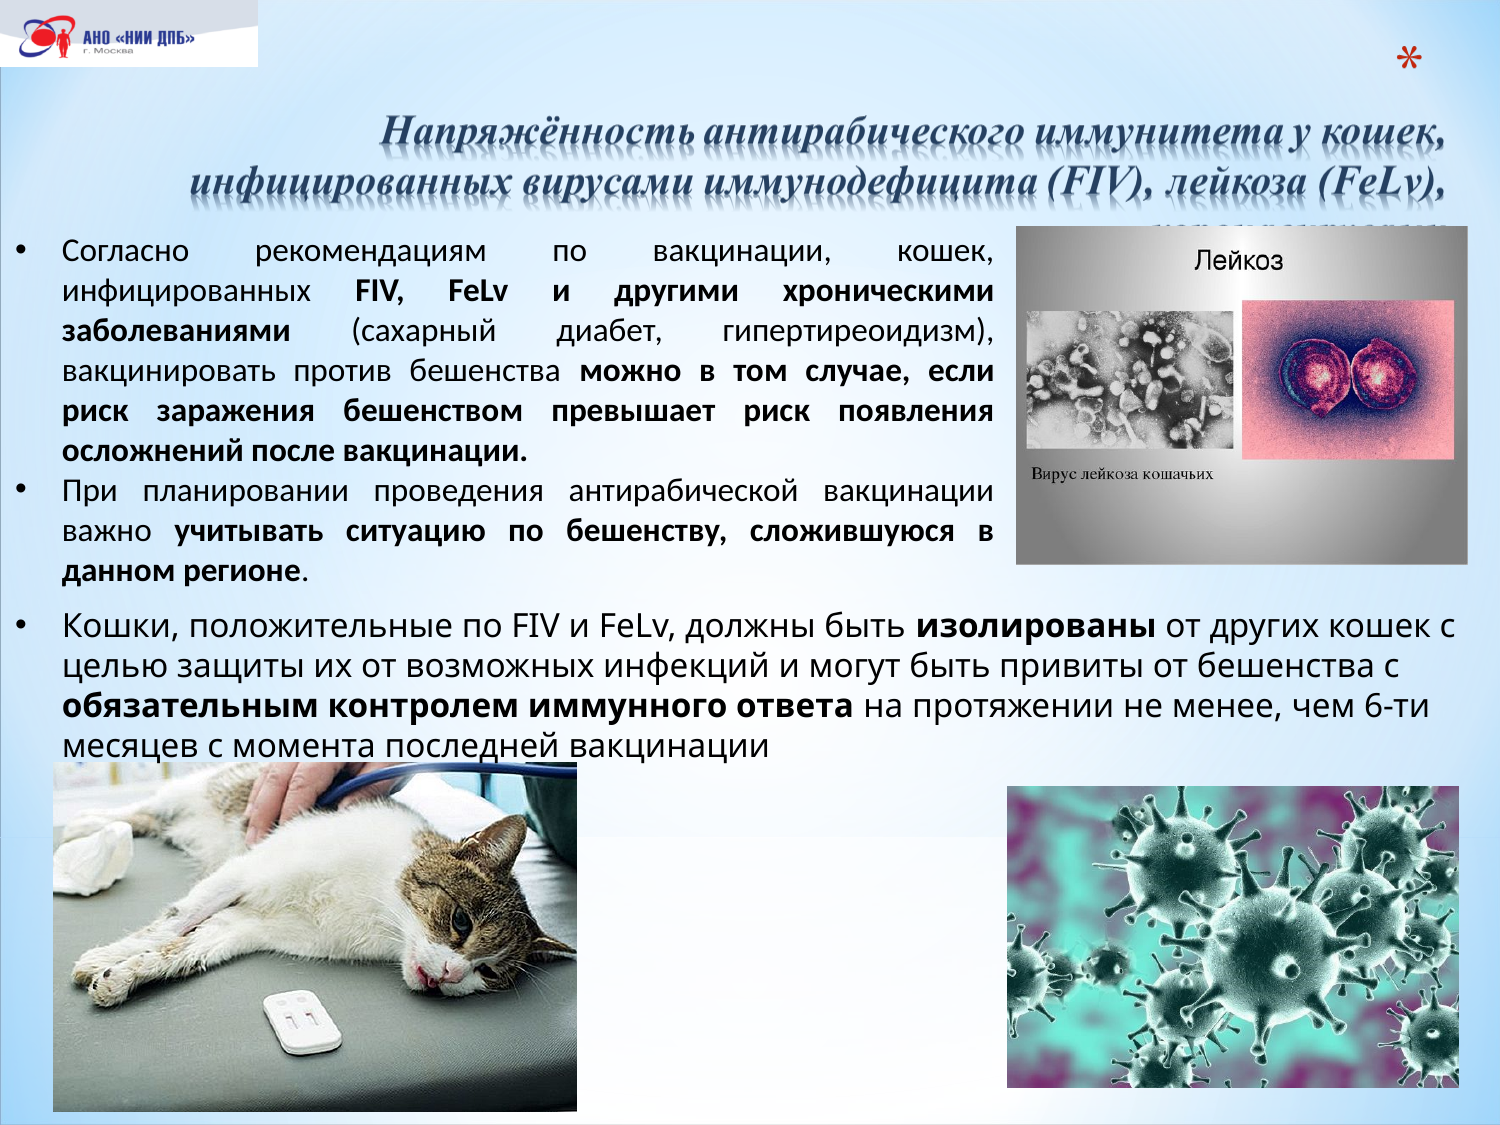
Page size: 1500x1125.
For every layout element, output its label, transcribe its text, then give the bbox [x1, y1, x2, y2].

text_box Кошки, положительные по FIV и FeLv, должны быть изолированы от других кошек с целью защиты их от возможных инфекций и могут быть привиты от бешенства с обязательным контролем иммунного ответа на протяжении не менее, чем 6-ти месяцев с момента последней вакцинации [7, 596, 1493, 772]
text_box Согласно рекомендациям по вакцинации, кошек, инфицированных FIV, FeLv и другими хроническими заболеваниями (сахарный диабет, гипертиреоидизм), вакцинировать против бешенства можно в том случае, если риск заражения бешенством превышает риск появления осложнений после вакцинации. При планировании проведения антирабической вакцинации важно учитывать ситуацию по бешенству, сложившуюся в данном регионе. [7, 221, 1003, 596]
picture [0, 0, 1500, 1125]
